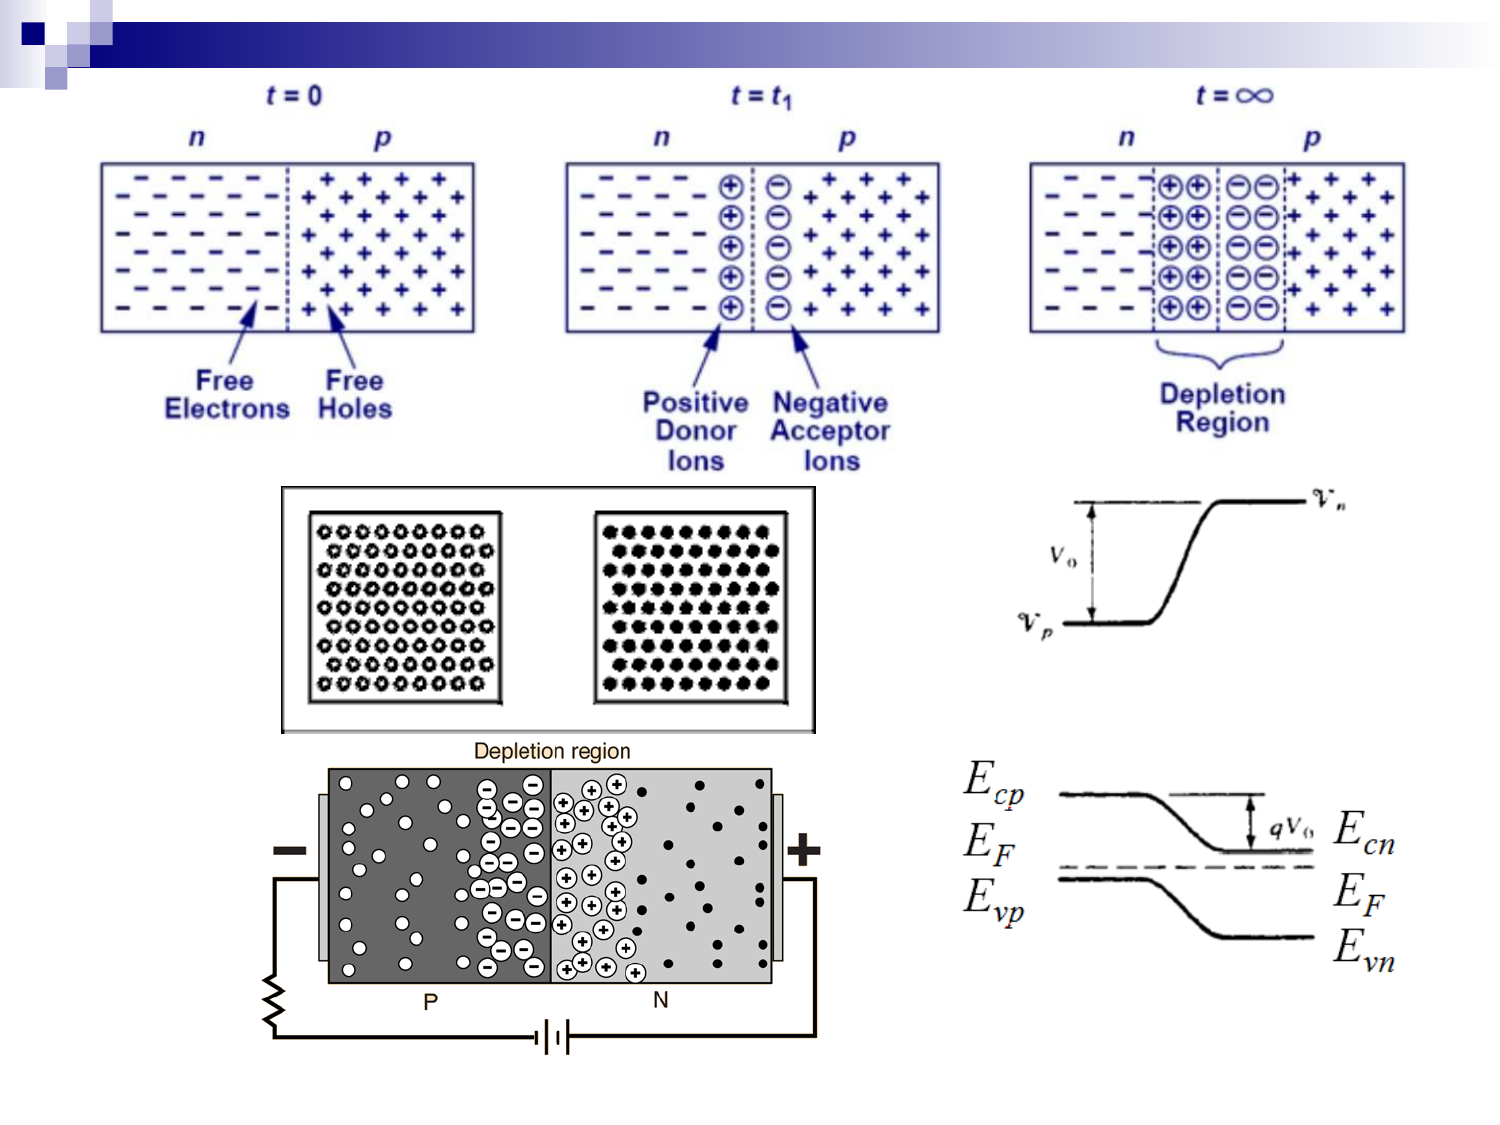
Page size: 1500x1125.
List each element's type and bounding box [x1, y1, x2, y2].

picture [957, 485, 1411, 984]
picture [248, 485, 831, 1065]
picture [95, 82, 1413, 477]
